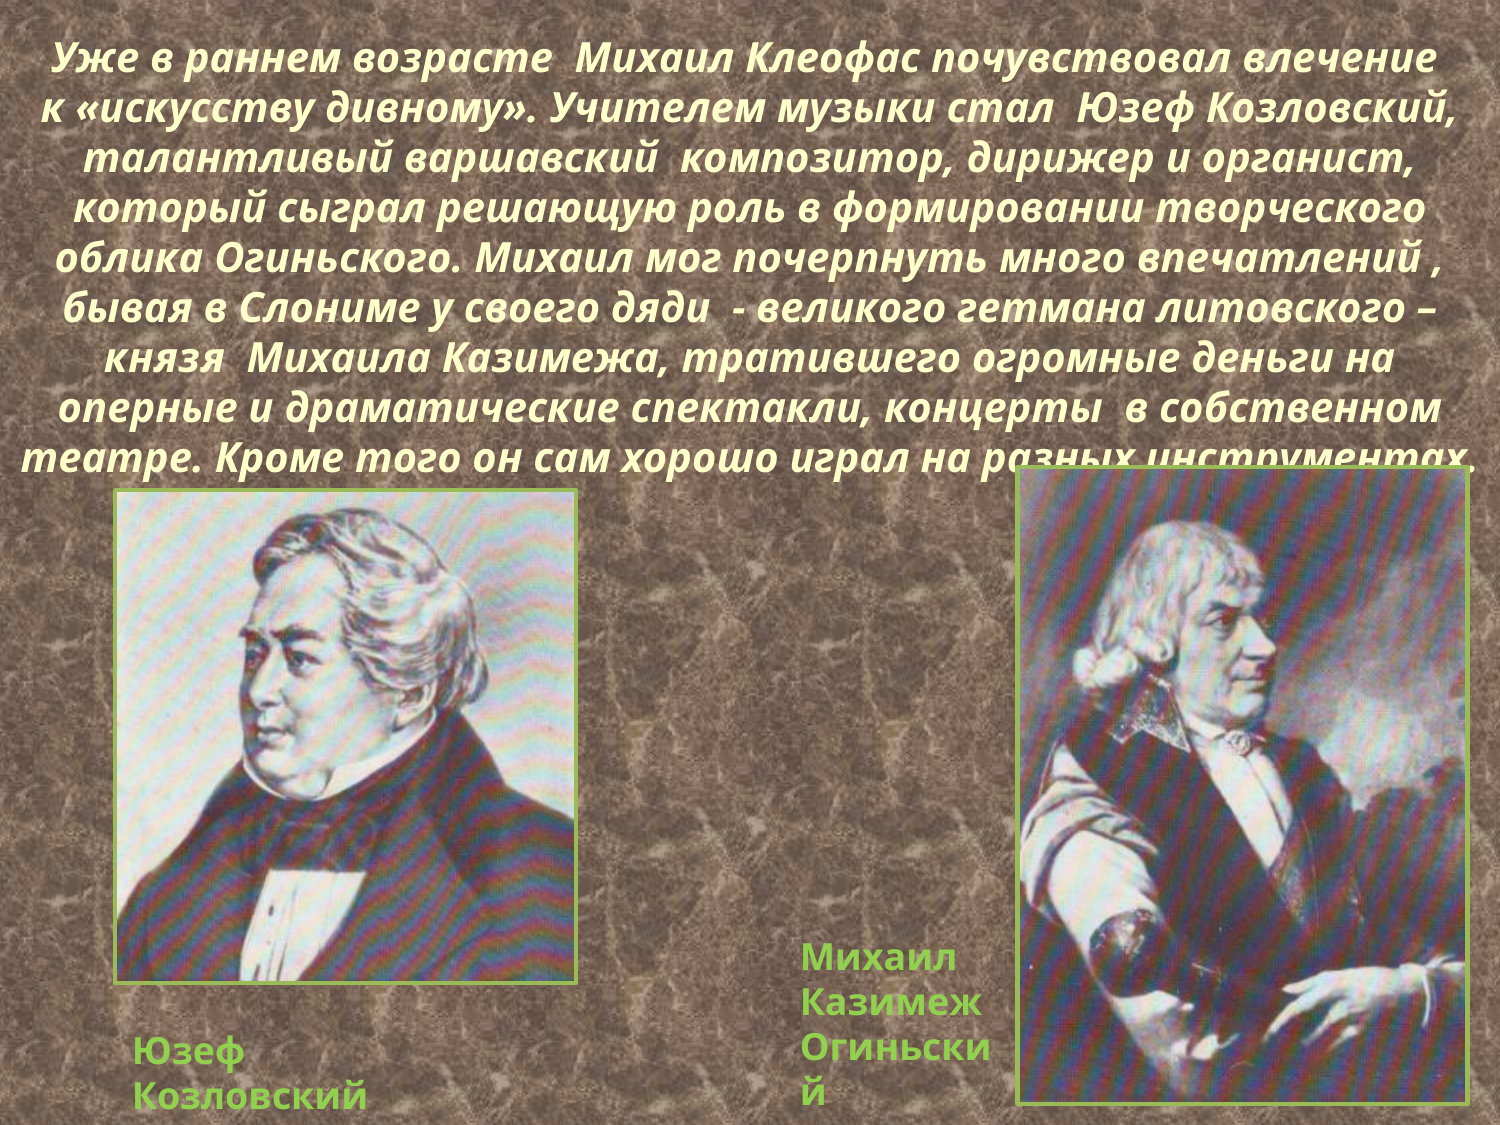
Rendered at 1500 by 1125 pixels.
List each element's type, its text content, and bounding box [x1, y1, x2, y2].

picture [116, 491, 575, 982]
text_box Уже в раннем возрасте Михаил Клеофас почувствовал влечение к «искусству дивному». Учителем музыки стал Юзеф Козловский, талантливый варшавский композитор, дирижер и органист, который сыграл решающую роль в формировании творческого облика Огиньского. Михаил мог почерпнуть много впечатлений , бывая в Слониме у своего дяди - великого гетмана литовского – князя Михаила Казимежа, тратившего огромные деньги на оперные и драматические спектакли, концерты в собственном театре. Кроме того он сам хорошо играл на разных инструментах. [0, 23, 1500, 489]
text_box Юзеф Козловский [117, 1019, 493, 1125]
picture [1019, 468, 1466, 1102]
text_box Михаил Казимеж Огиньский [785, 925, 1008, 1121]
